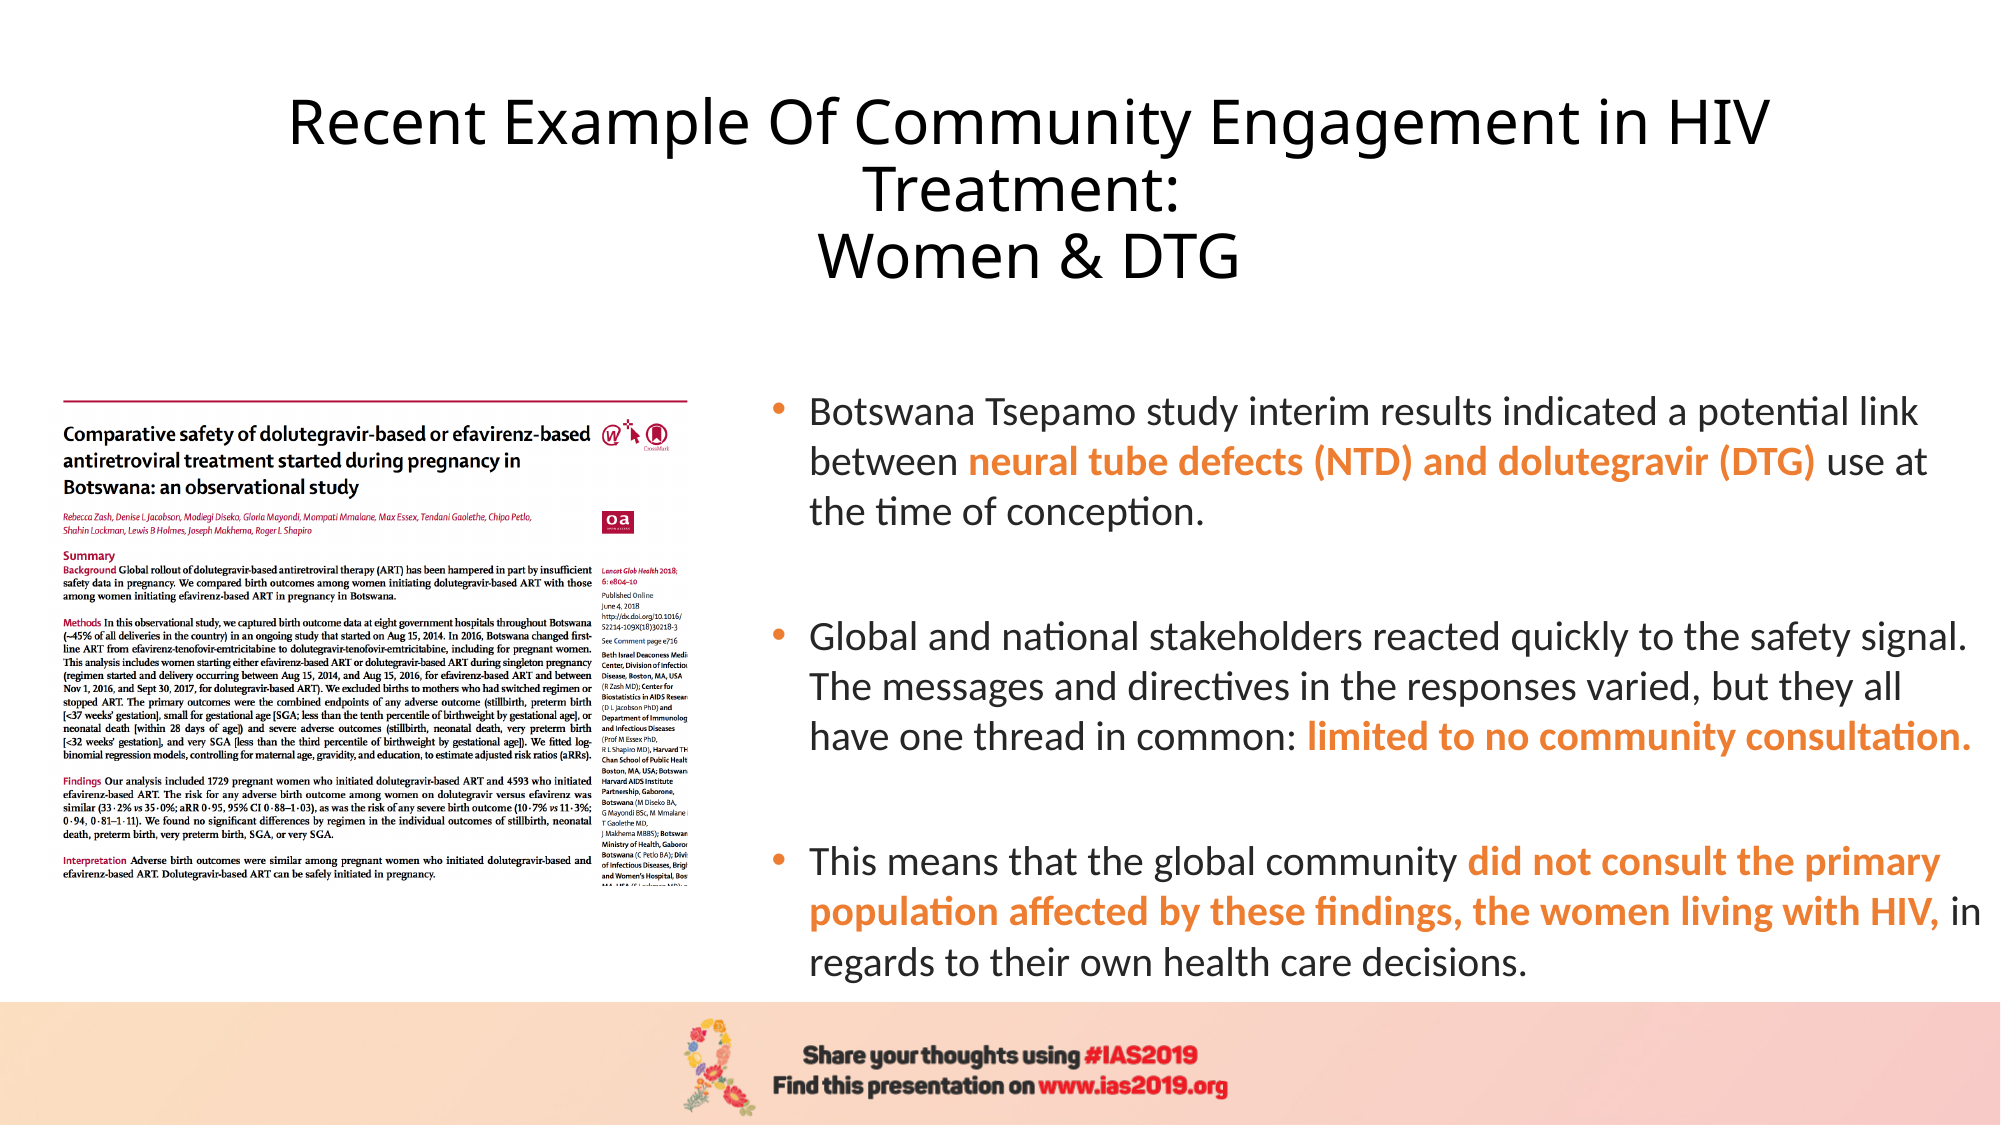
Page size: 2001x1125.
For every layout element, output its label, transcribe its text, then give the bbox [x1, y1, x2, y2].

picture [44, 395, 688, 886]
text_box Botswana Tsepamo study interim results indicated a potential link between neural tube defects (NTD) and dolutegravir (DTG) use at the time of conception. Global and national stakeholders reacted quickly to the safety signal. The messages and directives in the responses varied, but they all have one thread in common: limited to no community consultation. This means that the global community did not consult the primary population affected by these findings, the women living with HIV, in regards to their own health care decisions. [756, 375, 2000, 1019]
title Recent Example Of Community Engagement in HIV Treatment: Women & DTG [167, 82, 1893, 301]
picture [0, 1002, 2001, 1125]
